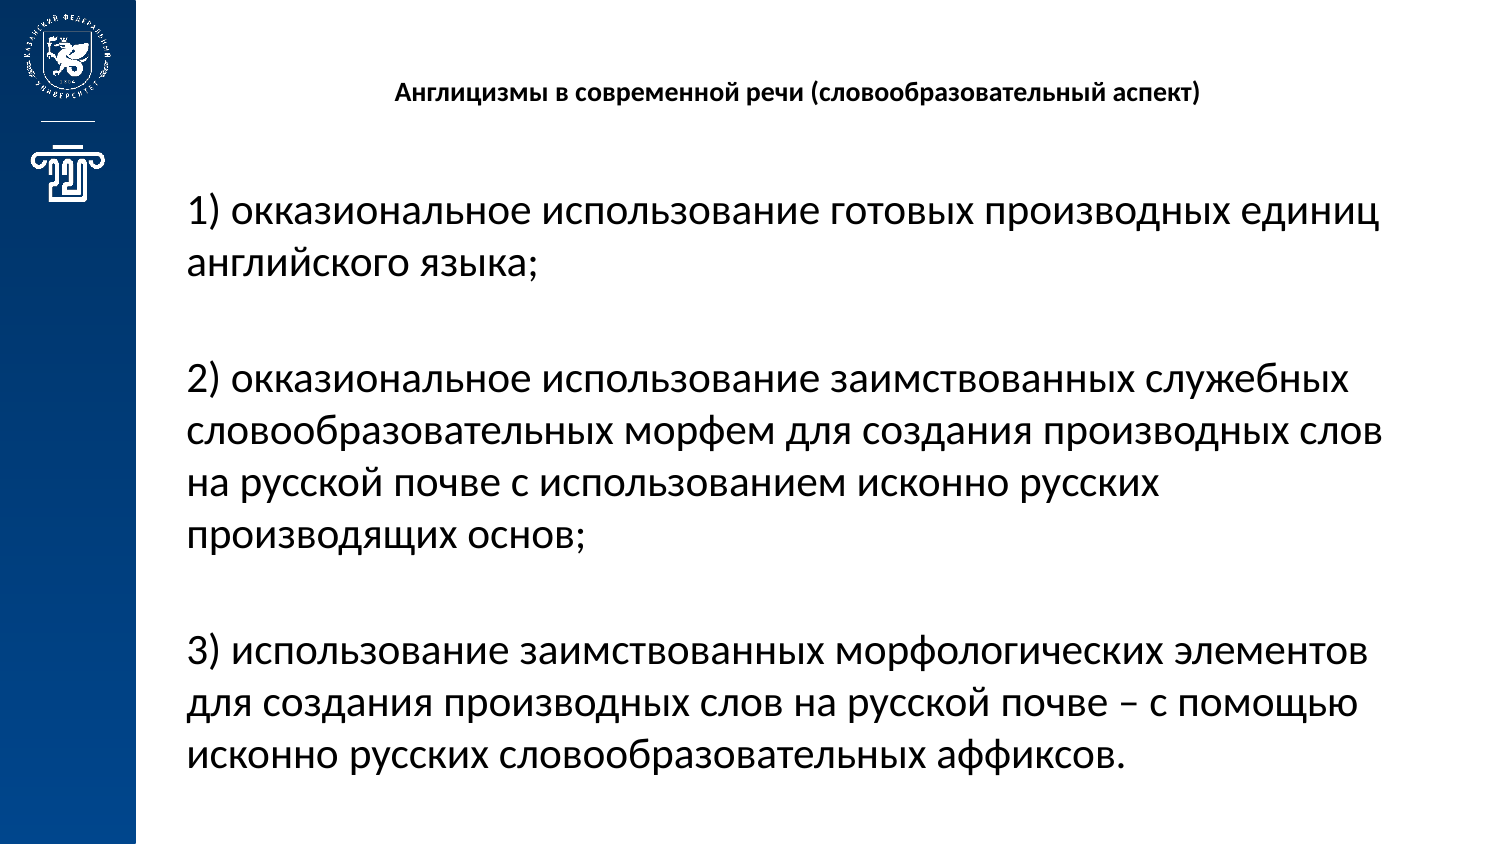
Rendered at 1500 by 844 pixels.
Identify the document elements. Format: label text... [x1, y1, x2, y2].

text_box [0, 0, 136, 844]
title Англицизмы в современной речи (словообразовательный аспект) [160, 66, 1436, 115]
subtitle 1) окказиональное использование готовых производных единиц английского языка; 2) окказиональное использование заимствованных служебных словообразовательных морфем для создания производных слов на русской почве с использованием исконно русских производящих основ; 3) использование заимствованных морфологических элементов для создания производных слов на русской почве – с помощью исконно русских словообразовательных аффиксов. [171, 173, 1422, 800]
picture [24, 14, 112, 202]
